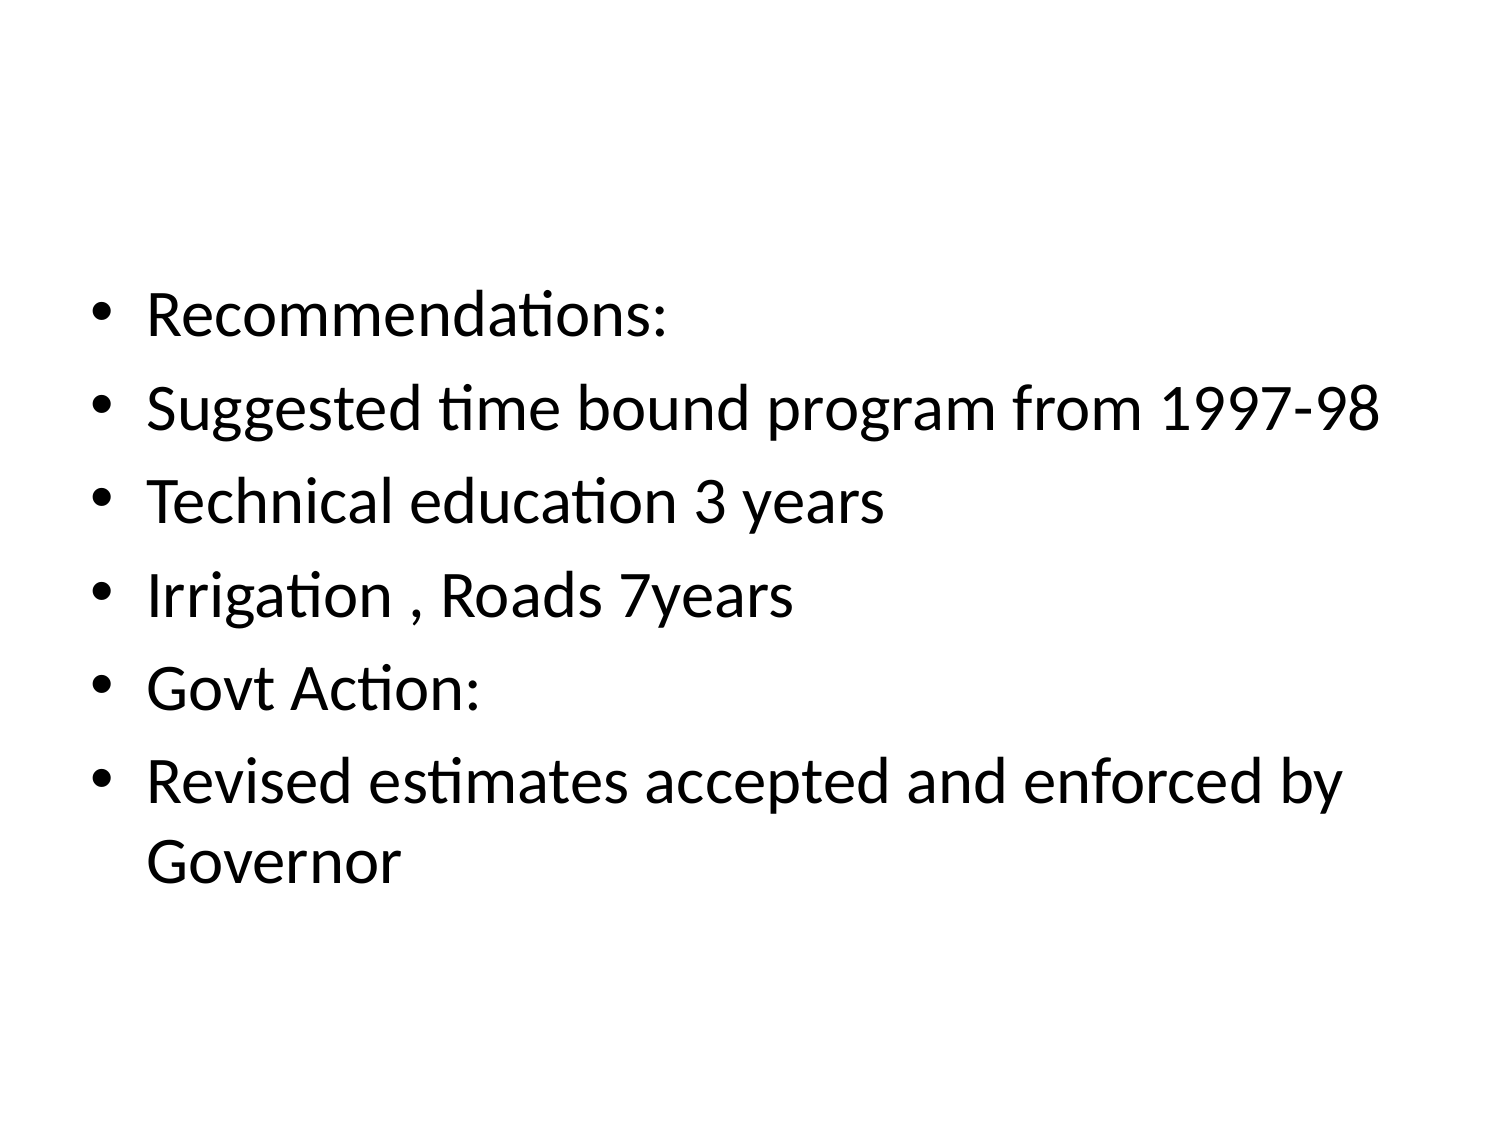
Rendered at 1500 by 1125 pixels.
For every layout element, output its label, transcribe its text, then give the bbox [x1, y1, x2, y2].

list Recommendations: Suggested time bound program from 1997-98 Technical education 3 years Irrigation , Roads 7years Govt Action: Revised estimates accepted and enforced by Governor [75, 262, 1425, 1005]
